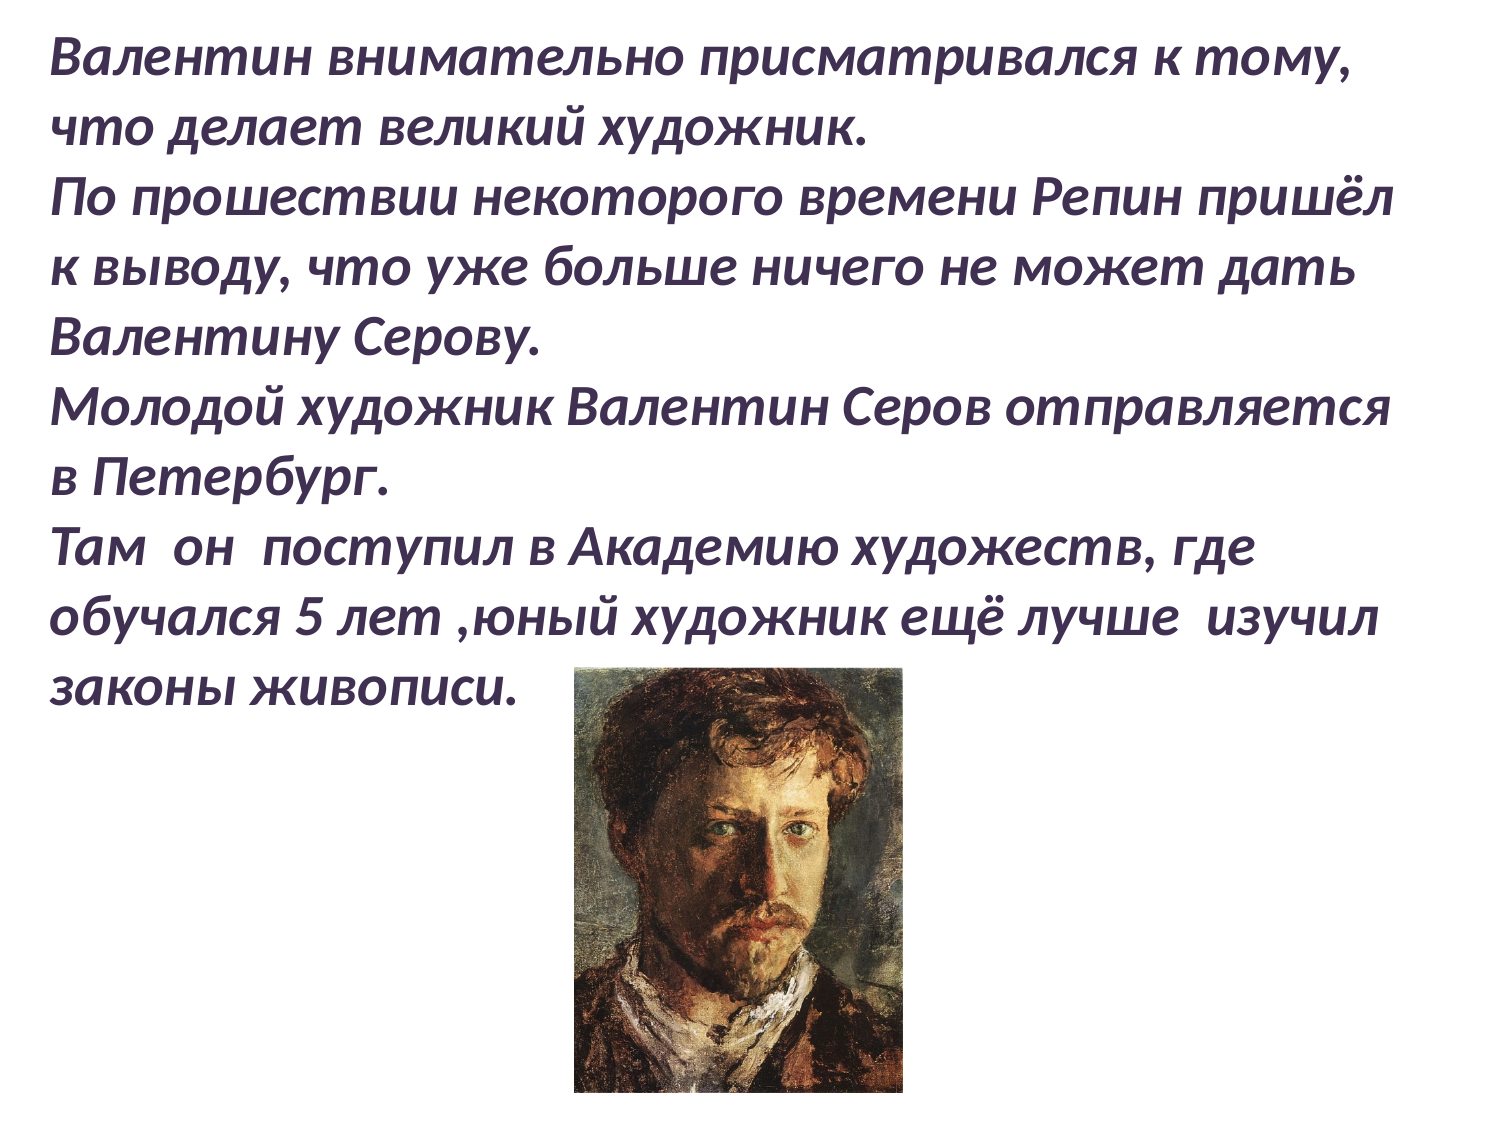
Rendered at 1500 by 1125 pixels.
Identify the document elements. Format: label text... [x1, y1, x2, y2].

text_box Валентин внимательно присматривался к тому, что делает великий художник. По прошествии некоторого времени Репин пришёл к выводу, что уже больше ничего не может дать Валентину Серову. Молодой художник Валентин Серов отправляется в Петербург. Там он поступил в Академию художеств, где обучался 5 лет ,юный художник ещё лучше изучил законы живописи. [35, 9, 1418, 725]
picture [573, 667, 903, 1094]
